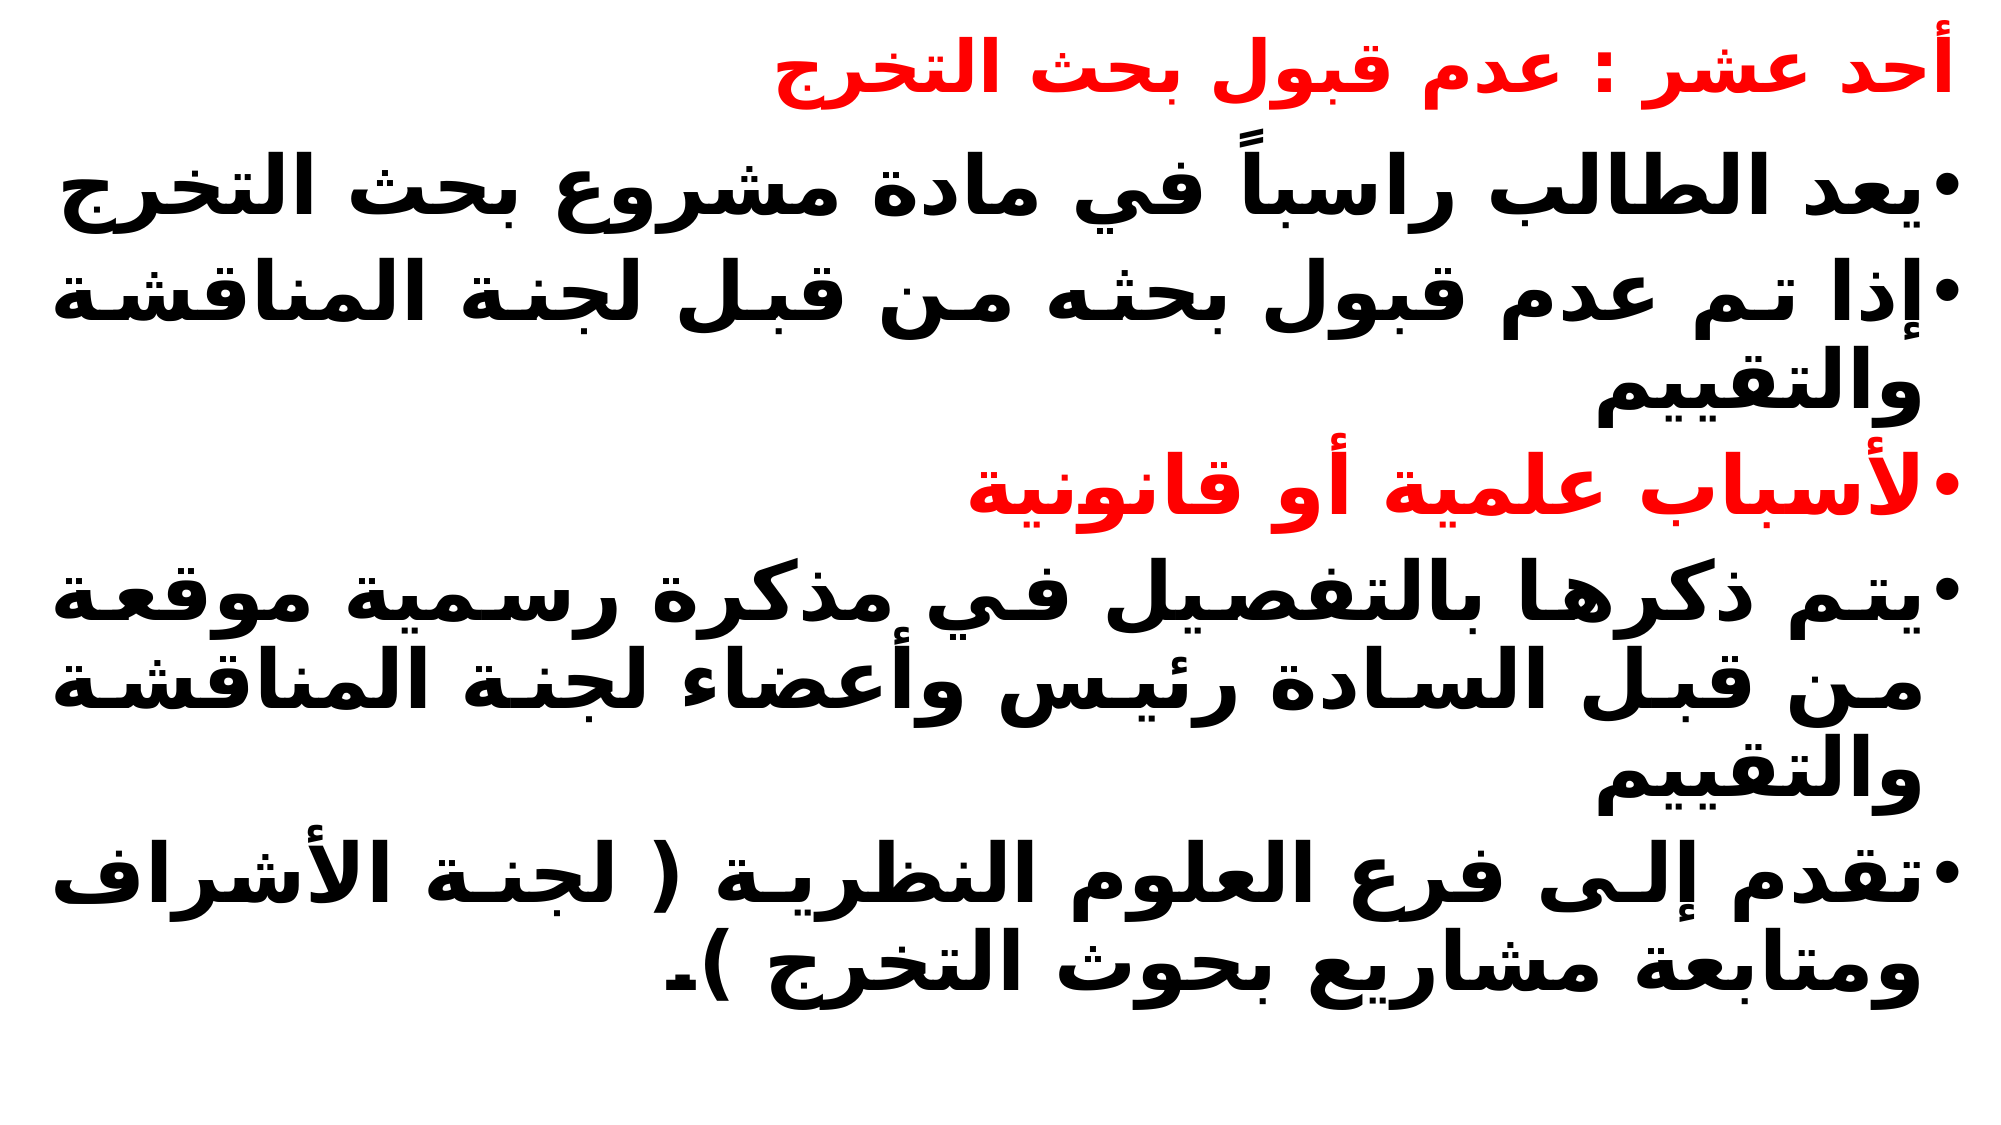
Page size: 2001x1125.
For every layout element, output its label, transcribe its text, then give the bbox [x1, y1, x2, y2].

list يعد الطالب راسباً في مادة مشروع بحث التخرج إذا تم عدم قبول بحثه من قبل لجنة المناقشة والتقييم لأسباب علمية أو قانونية يتم ذكرها بالتفصيل في مذكرة رسمية موقعة من قبل السادة رئيس وأعضاء لجنة المناقشة والتقييم تقدم إلى فرع العلوم النظرية ( لجنة الأشراف ومتابعة مشاريع بحوث التخرج ). [35, 136, 1973, 1102]
title أحد عشر : عدم قبول بحث التخرج [35, 22, 1973, 117]
